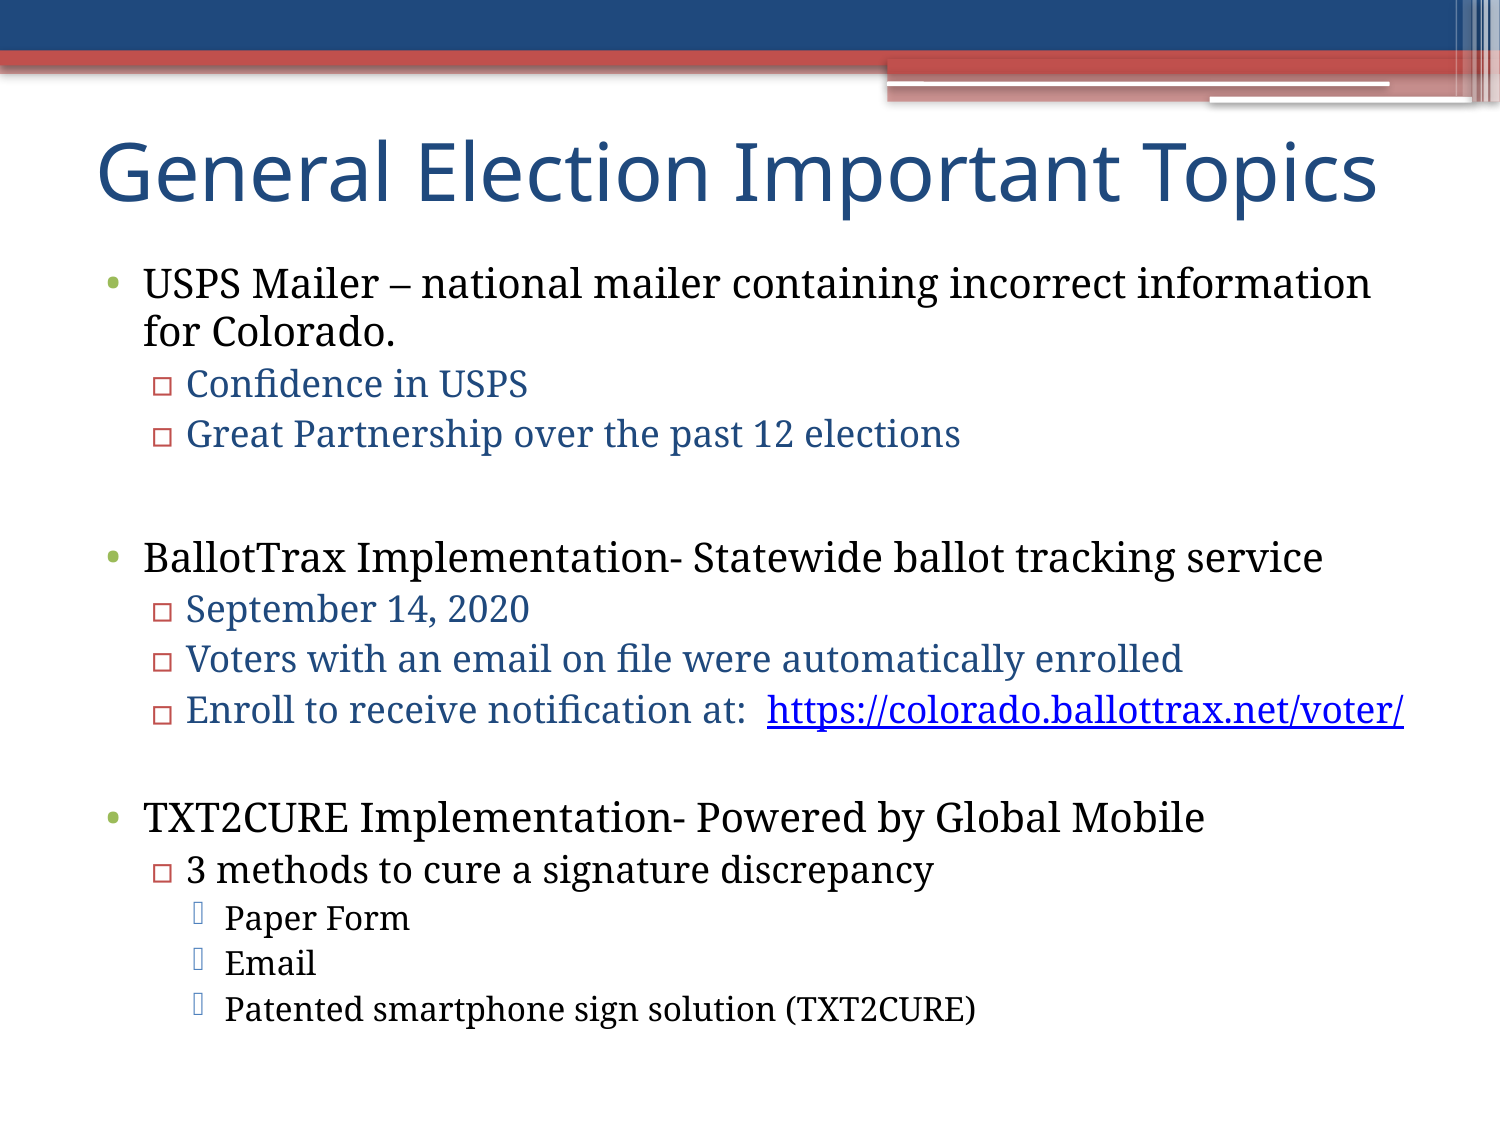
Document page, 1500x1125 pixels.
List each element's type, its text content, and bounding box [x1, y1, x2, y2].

title General Election Important Topics [62, 99, 1413, 238]
list USPS Mailer – national mailer containing incorrect information for Colorado. Confidence in USPS Great Partnership over the past 12 elections BallotTrax Implementation- Statewide ballot tracking service September 14, 2020 Voters with an email on file were automatically enrolled Enroll to receive notification at: https://colorado.ballottrax.net/voter/ TXT2CURE Implementation- Powered by Global Mobile 3 methods to cure a signature discrepancy Paper Form Email Patented smartphone sign solution (TXT2CURE) [75, 249, 1425, 1079]
